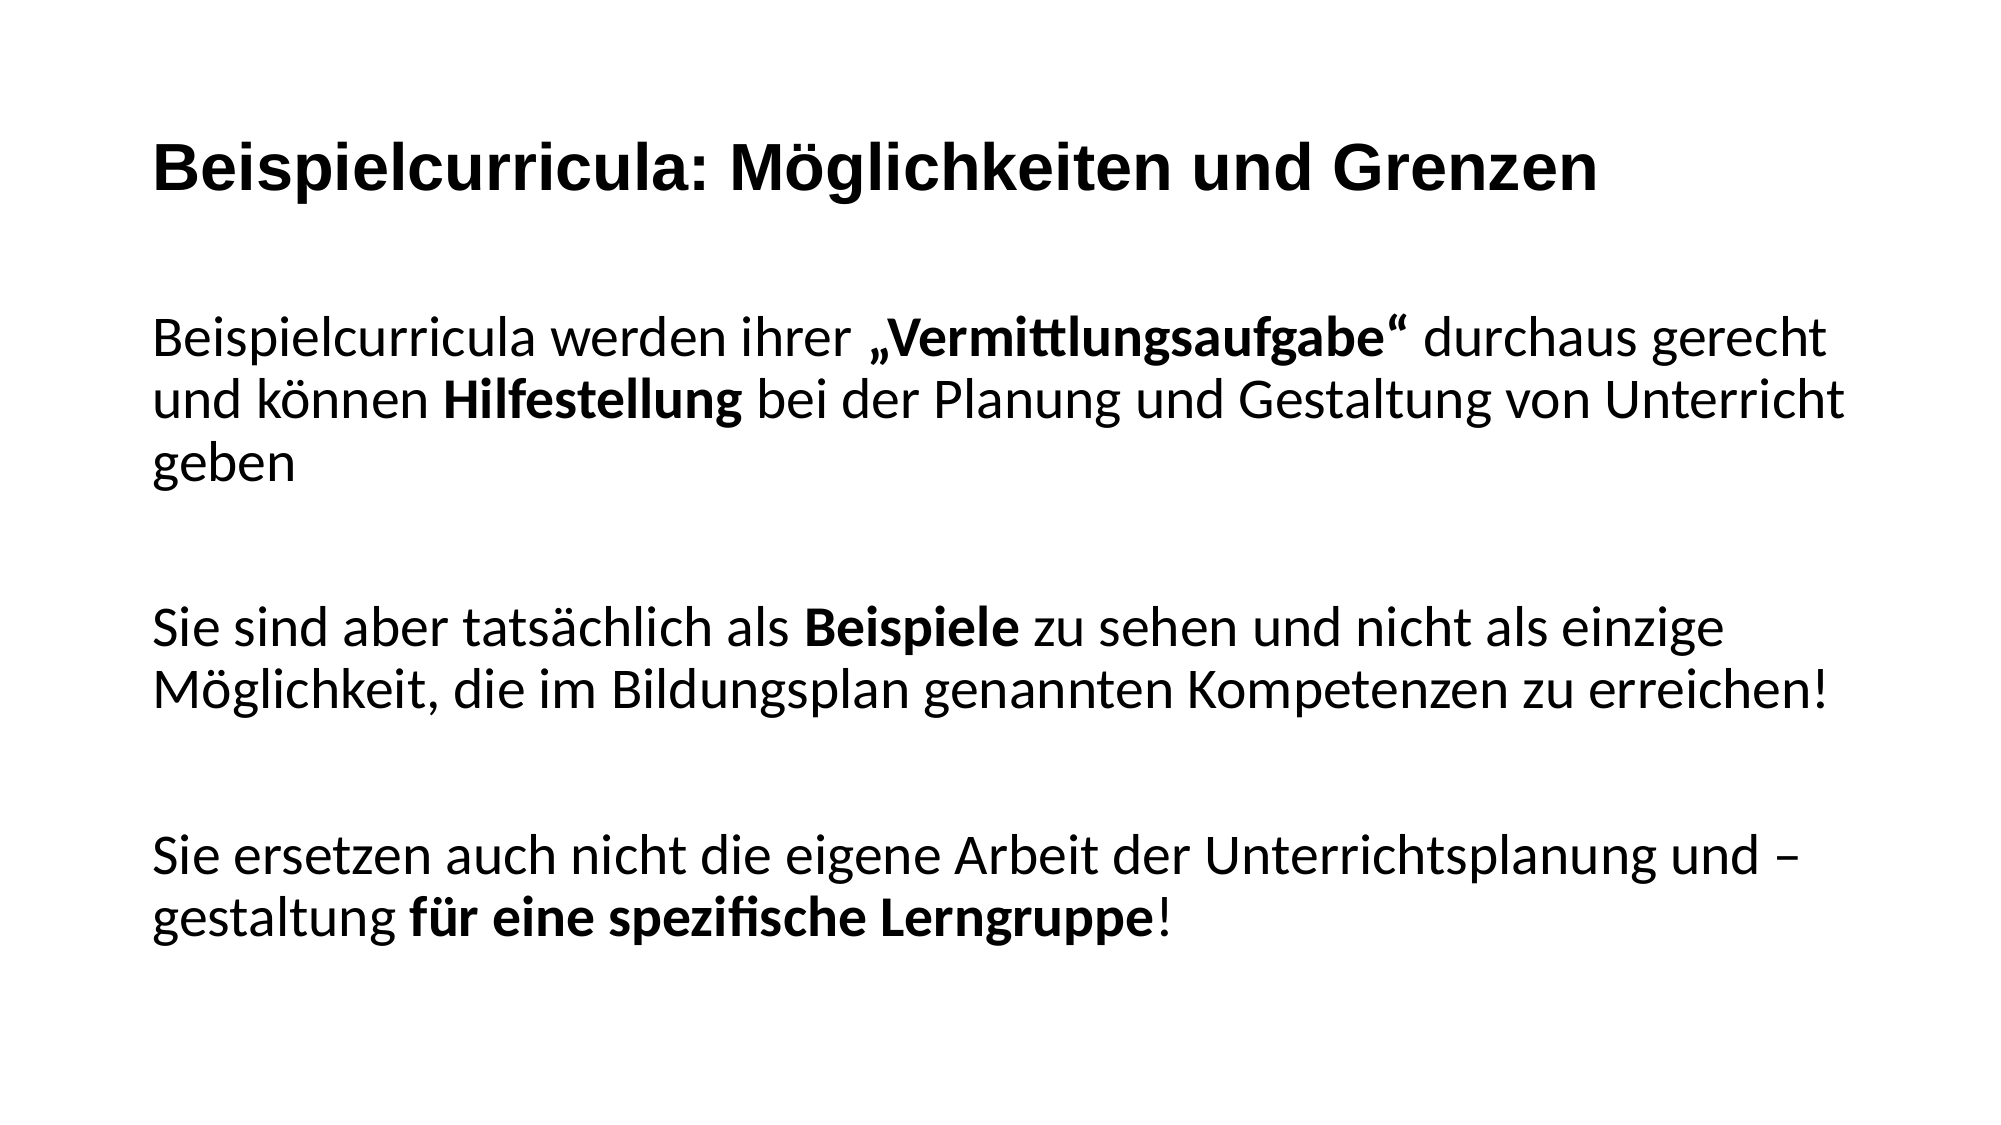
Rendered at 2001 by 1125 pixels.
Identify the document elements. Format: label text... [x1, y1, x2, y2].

title Beispielcurricula: Möglichkeiten und Grenzen [137, 59, 1863, 278]
list Beispielcurricula werden ihrer „Vermittlungsaufgabe“ durchaus gerecht und können Hilfestellung bei der Planung und Gestaltung von Unterricht geben Sie sind aber tatsächlich als Beispiele zu sehen und nicht als einzige Möglichkeit, die im Bildungsplan genannten Kompetenzen zu erreichen! Sie ersetzen auch nicht die eigene Arbeit der Unterrichtsplanung und –gestaltung für eine spezifische Lerngruppe! [137, 299, 1863, 1014]
